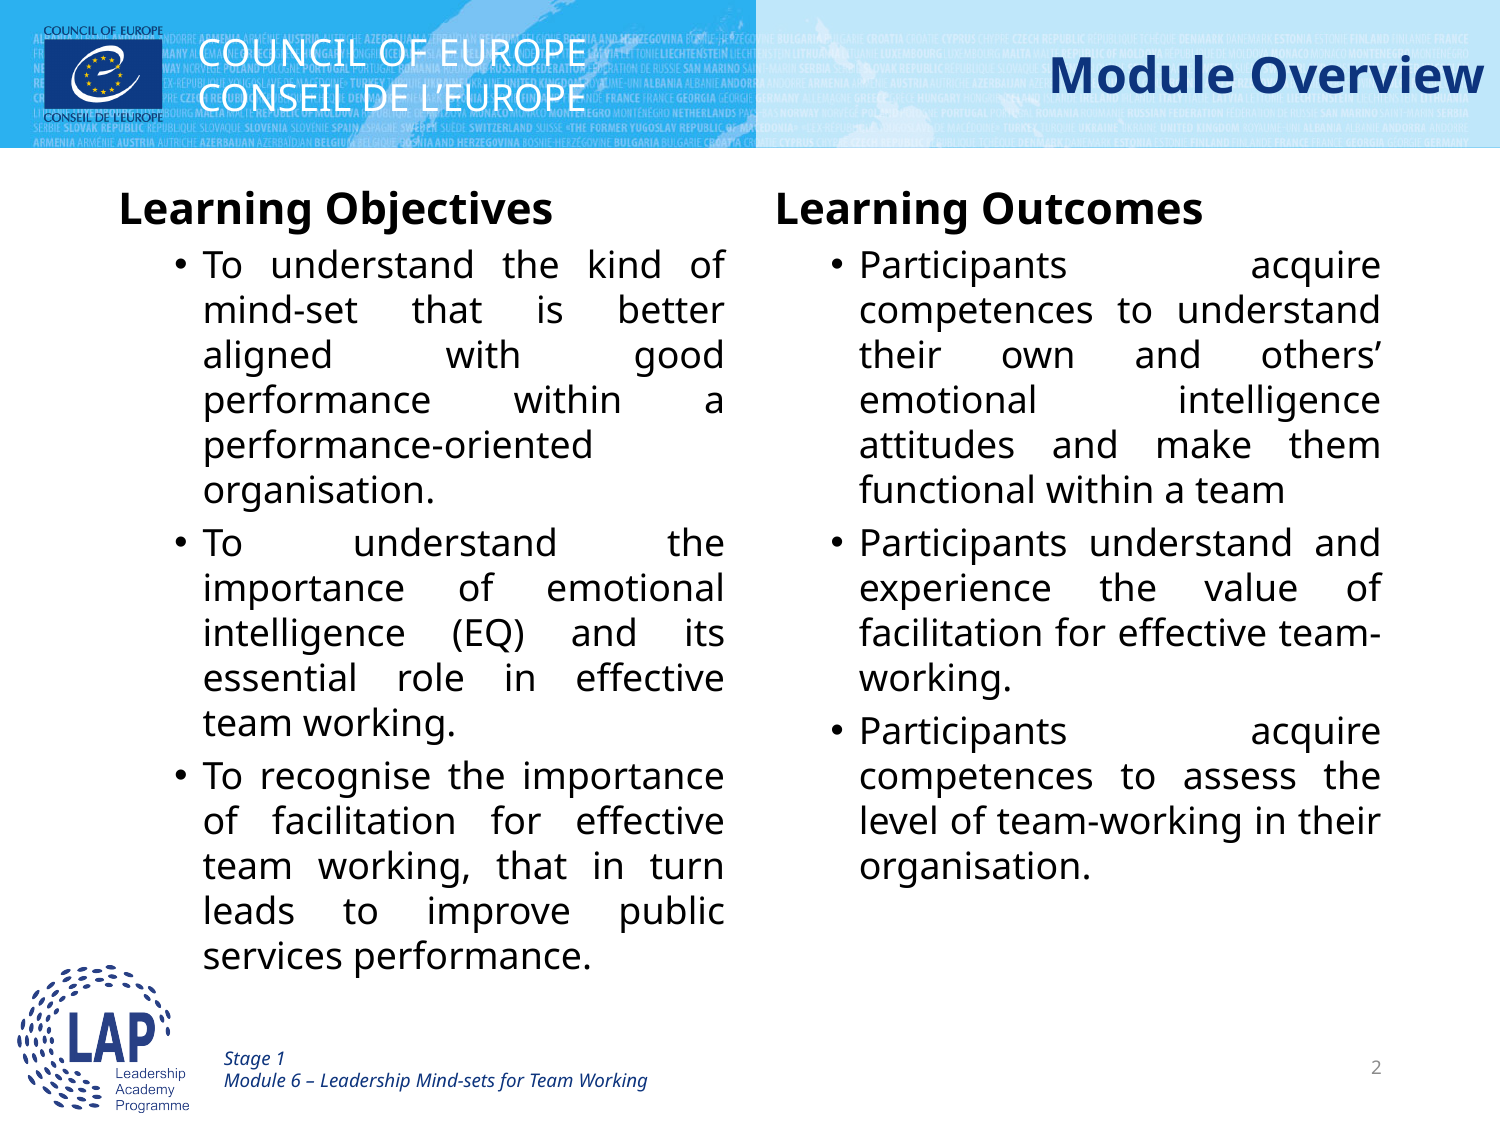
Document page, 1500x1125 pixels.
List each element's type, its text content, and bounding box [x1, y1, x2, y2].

picture [0, 0, 756, 148]
list Learning Objectives To understand the kind of mind-set that is better aligned with good performance within a performance-oriented organisation. To understand the importance of emotional intelligence (EQ) and its essential role in effective team working. To recognise the importance of facilitation for effective team working, that in turn leads to improve public services performance. [103, 173, 741, 1014]
footer Stage 1 Module 6 – Leadership Mind-sets for Team Working [209, 1039, 946, 1099]
title Module Overview [756, 0, 1500, 148]
slide_number 2 [1313, 1039, 1397, 1099]
picture [17, 965, 189, 1113]
list Learning Outcomes Participants acquire competences to understand their own and others’ emotional intelligence attitudes and make them functional within a team Participants understand and experience the value of facilitation for effective team-working. Participants acquire competences to assess the level of team-working in their organisation. [759, 173, 1397, 1014]
